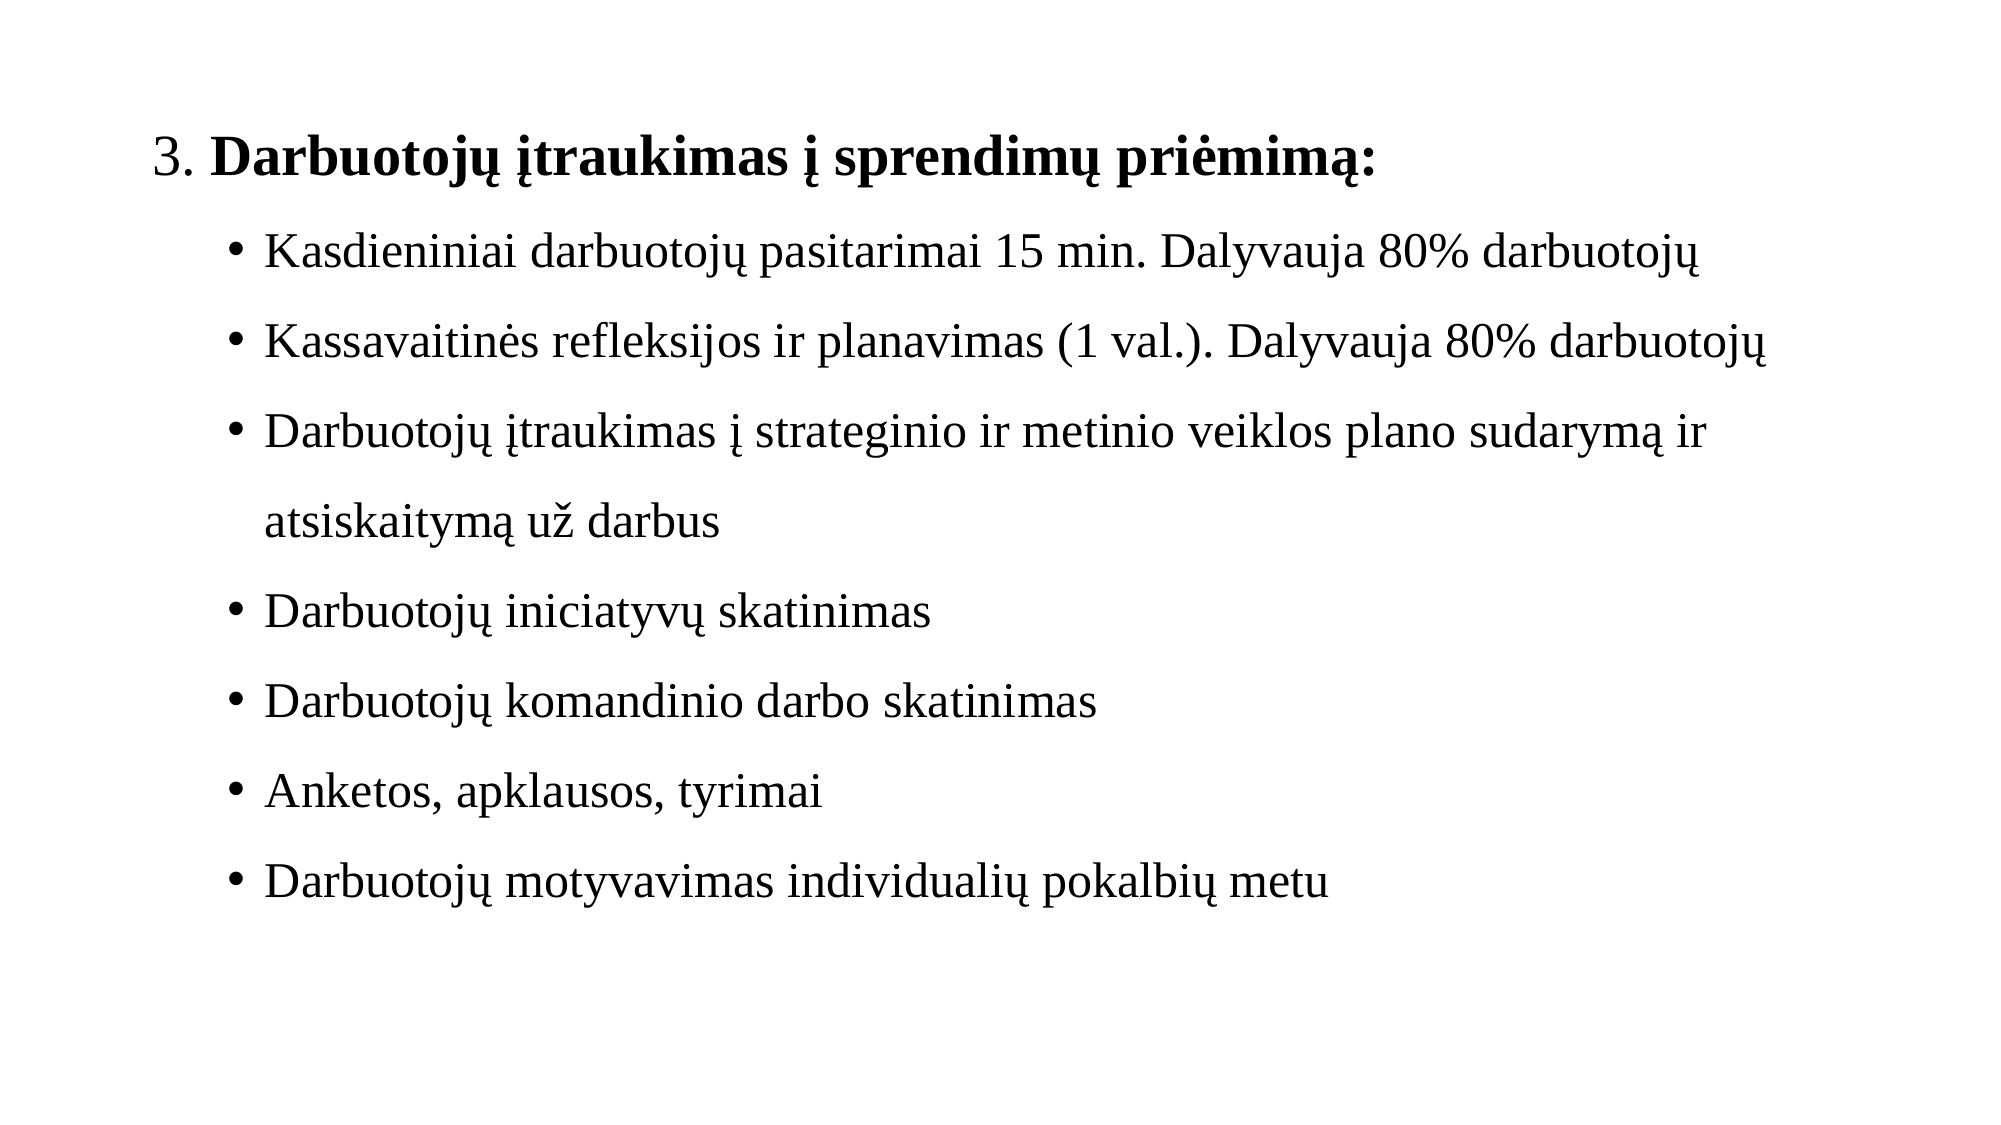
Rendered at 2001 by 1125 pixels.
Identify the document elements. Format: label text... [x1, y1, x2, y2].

list 3. Darbuotojų įtraukimas į sprendimų priėmimą: Kasdieniniai darbuotojų pasitarimai 15 min. Dalyvauja 80% darbuotojų Kassavaitinės refleksijos ir planavimas (1 val.). Dalyvauja 80% darbuotojų Darbuotojų įtraukimas į strateginio ir metinio veiklos plano sudarymą ir atsiskaitymą už darbus Darbuotojų iniciatyvų skatinimas Darbuotojų komandinio darbo skatinimas Anketos, apklausos, tyrimai Darbuotojų motyvavimas individualių pokalbių metu [137, 117, 1863, 1014]
